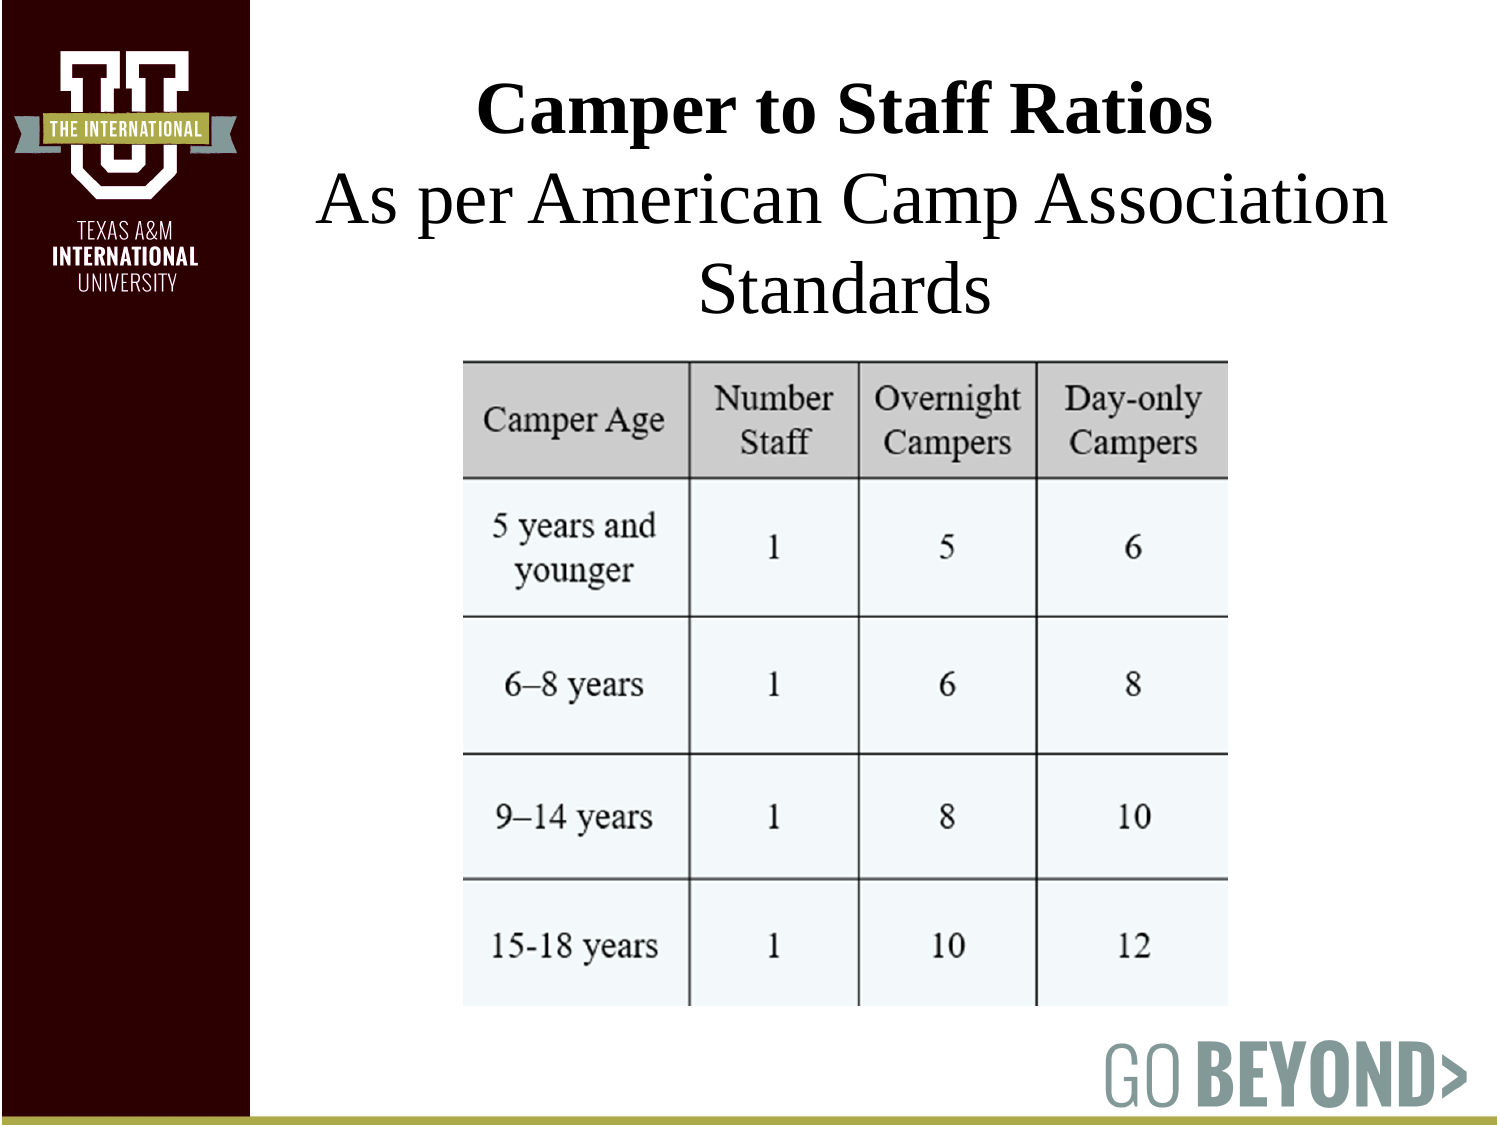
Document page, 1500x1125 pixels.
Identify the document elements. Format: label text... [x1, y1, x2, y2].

title Camper to Staff Ratios As per American Camp Association Standards [264, 99, 1425, 288]
picture [2, 0, 1497, 1125]
